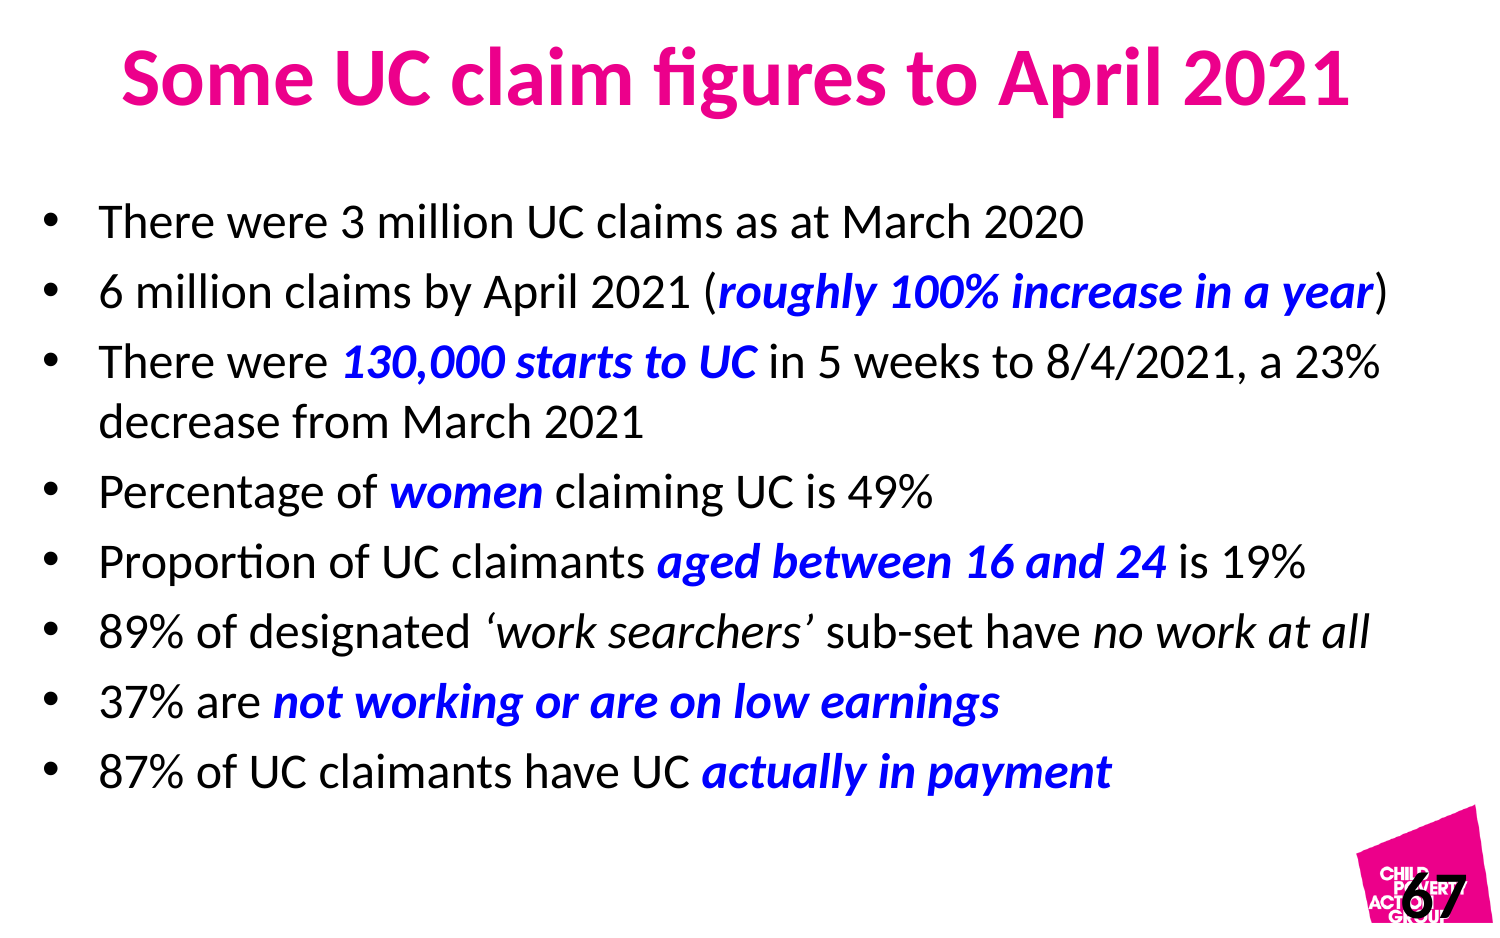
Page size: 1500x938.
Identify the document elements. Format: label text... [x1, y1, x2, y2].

picture [1356, 804, 1493, 923]
slide_number 67 [1133, 866, 1484, 917]
title Some UC claim figures to April 2021 [27, 22, 1447, 121]
list There were 3 million UC claims as at March 2020 6 million claims by April 2021 (roughly 100% increase in a year) There were 130,000 starts to UC in 5 weeks to 8/4/2021, a 23% decrease from March 2021 Percentage of women claiming UC is 49% Proportion of UC claimants aged between 16 and 24 is 19% 89% of designated ‘work searchers’ sub-set have no work at all 37% are not working or are on low earnings 87% of UC claimants have UC actually in payment [27, 181, 1484, 888]
